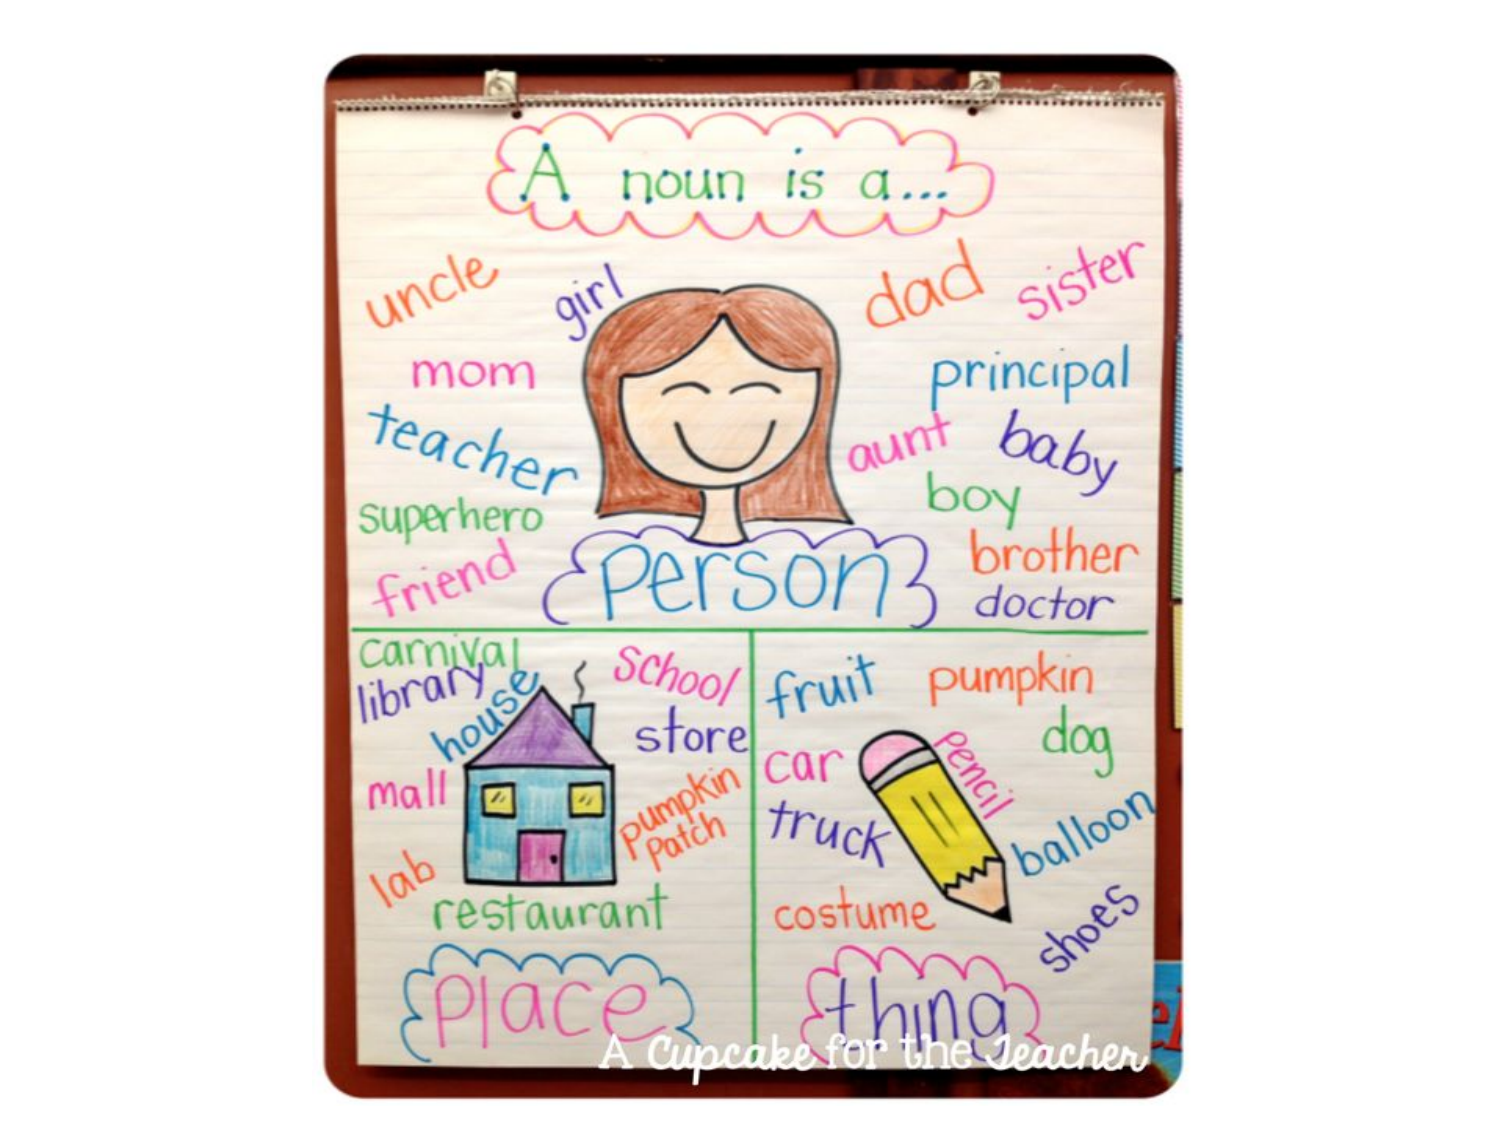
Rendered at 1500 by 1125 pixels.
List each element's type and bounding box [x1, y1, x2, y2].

picture [312, 42, 1195, 1107]
